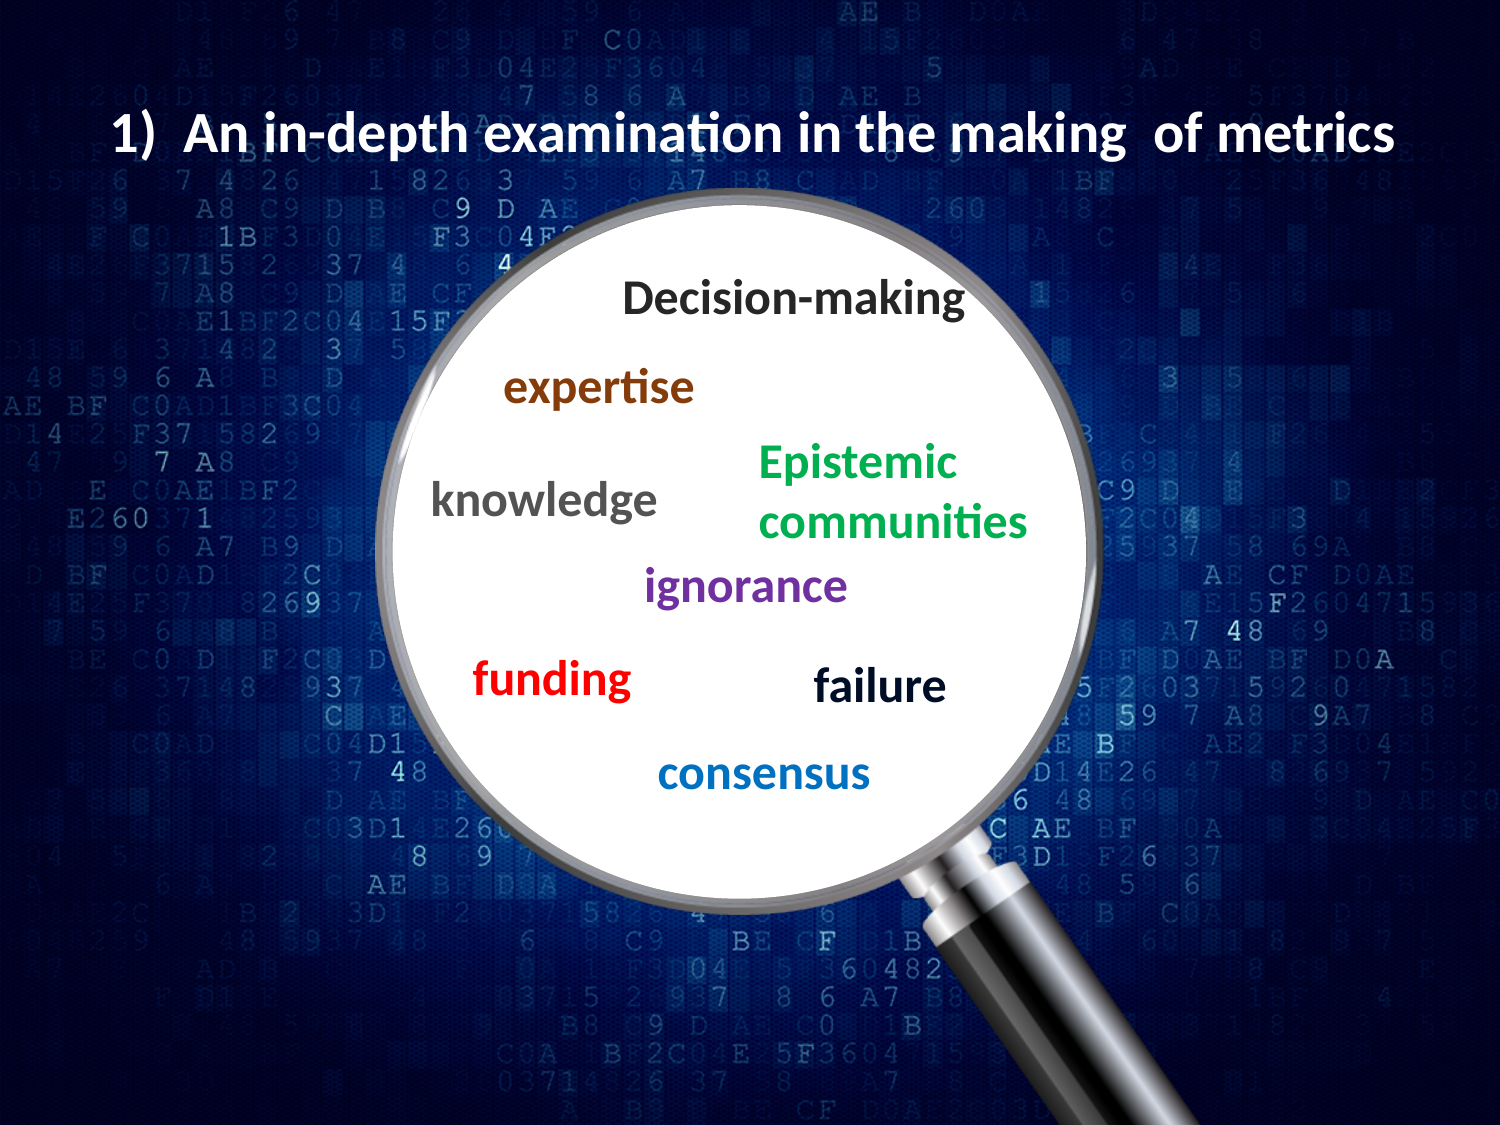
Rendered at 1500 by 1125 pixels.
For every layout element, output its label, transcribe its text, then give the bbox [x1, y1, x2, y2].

picture [0, 0, 1500, 1125]
text_box 1) An in-depth examination in the making of metrics [65, 86, 1441, 172]
